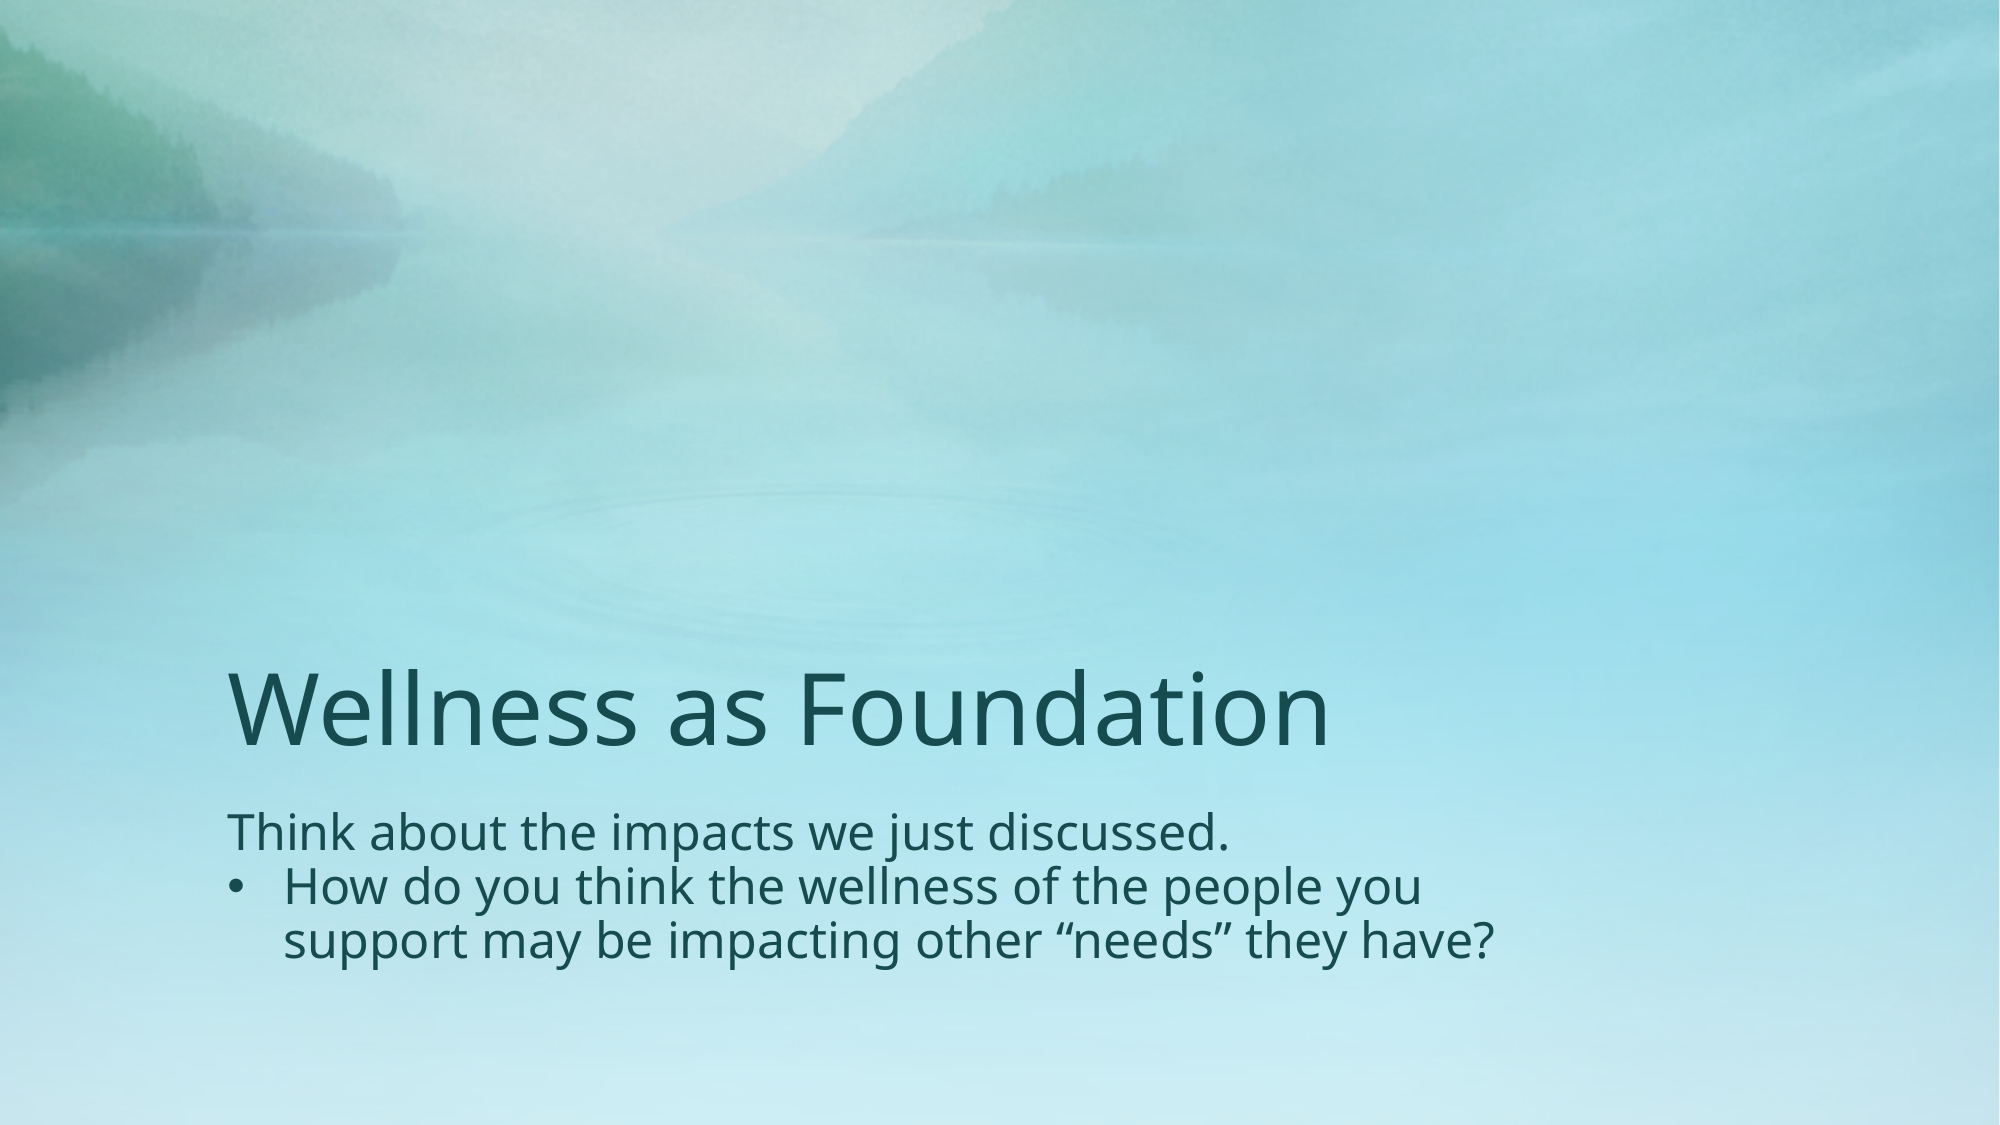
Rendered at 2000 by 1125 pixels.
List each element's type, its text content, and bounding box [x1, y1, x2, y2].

list Think about the impacts we just discussed. How do you think the wellness of the people you support may be impacting other “needs” they have? [212, 800, 1600, 988]
picture [0, 0, 2000, 1125]
title Wellness as Foundation [212, 337, 1600, 775]
